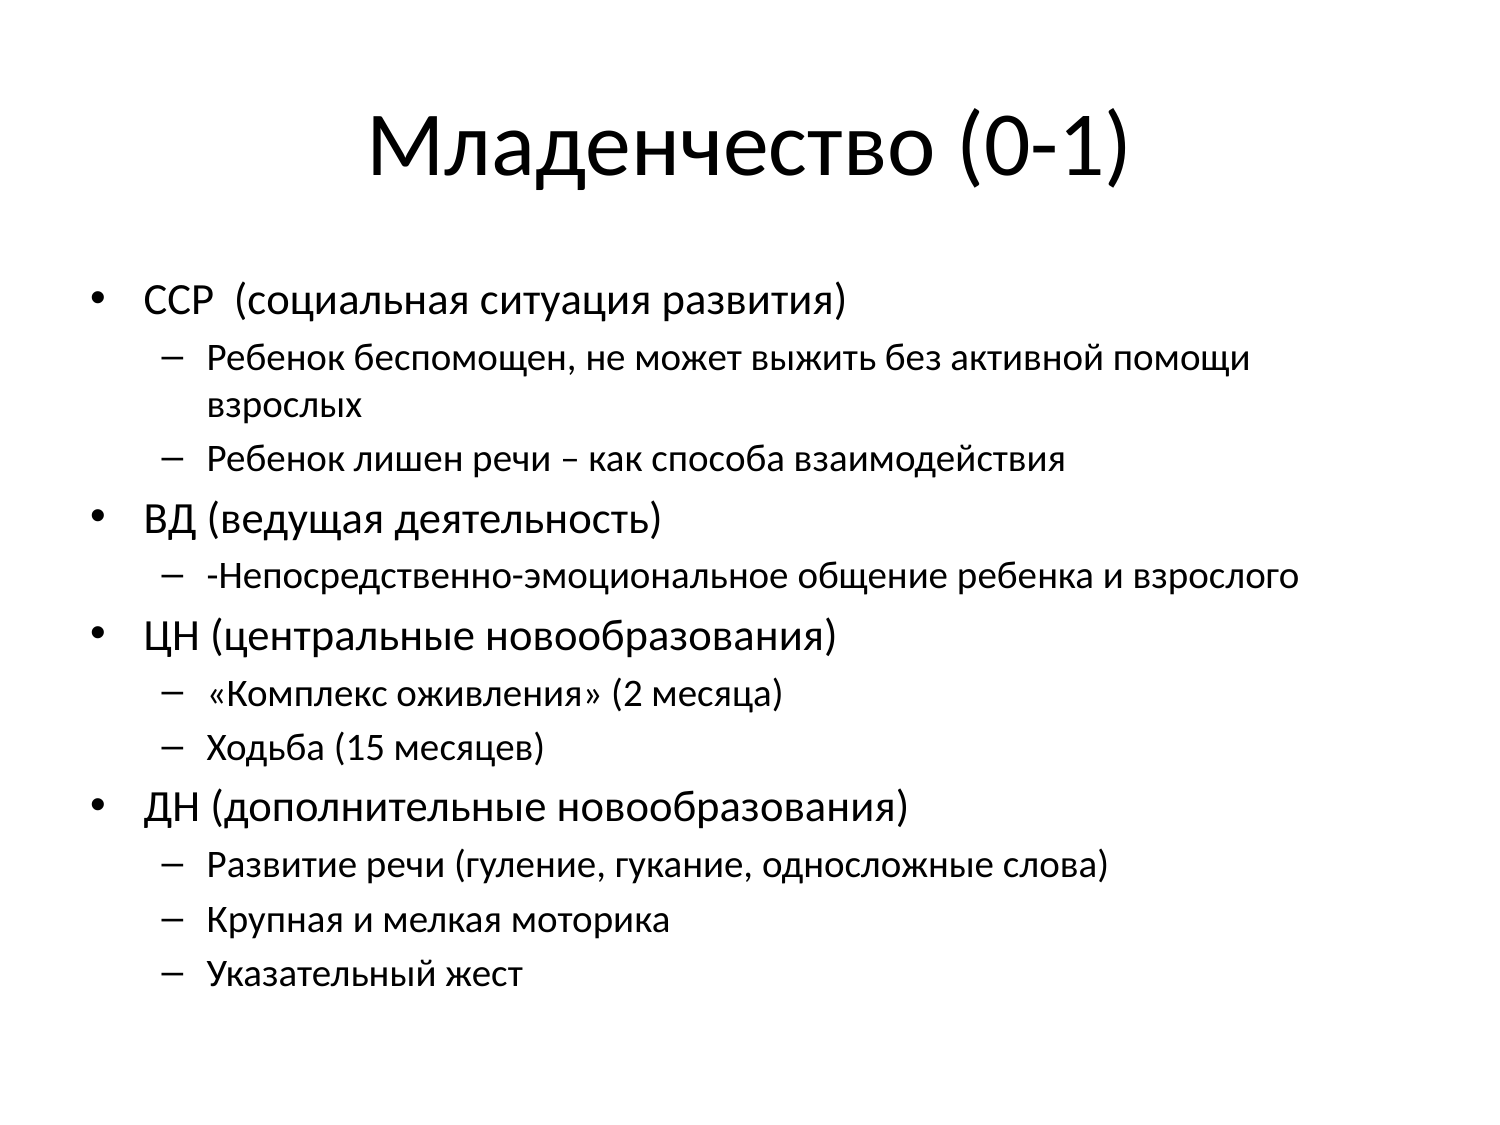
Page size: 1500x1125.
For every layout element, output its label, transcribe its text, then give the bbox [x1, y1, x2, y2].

title Младенчество (0-1) [75, 45, 1425, 233]
list ССР (социальная ситуация развития) Ребенок беспомощен, не может выжить без активной помощи взрослых Ребенок лишен речи – как способа взаимодействия ВД (ведущая деятельность) -Непосредственно-эмоциональное общение ребенка и взрослого ЦН (центральные новообразования) «Комплекс оживления» (2 месяца) Ходьба (15 месяцев) ДН (дополнительные новообразования) Развитие речи (гуление, гукание, односложные слова) Крупная и мелкая моторика Указательный жест [75, 262, 1425, 1005]
